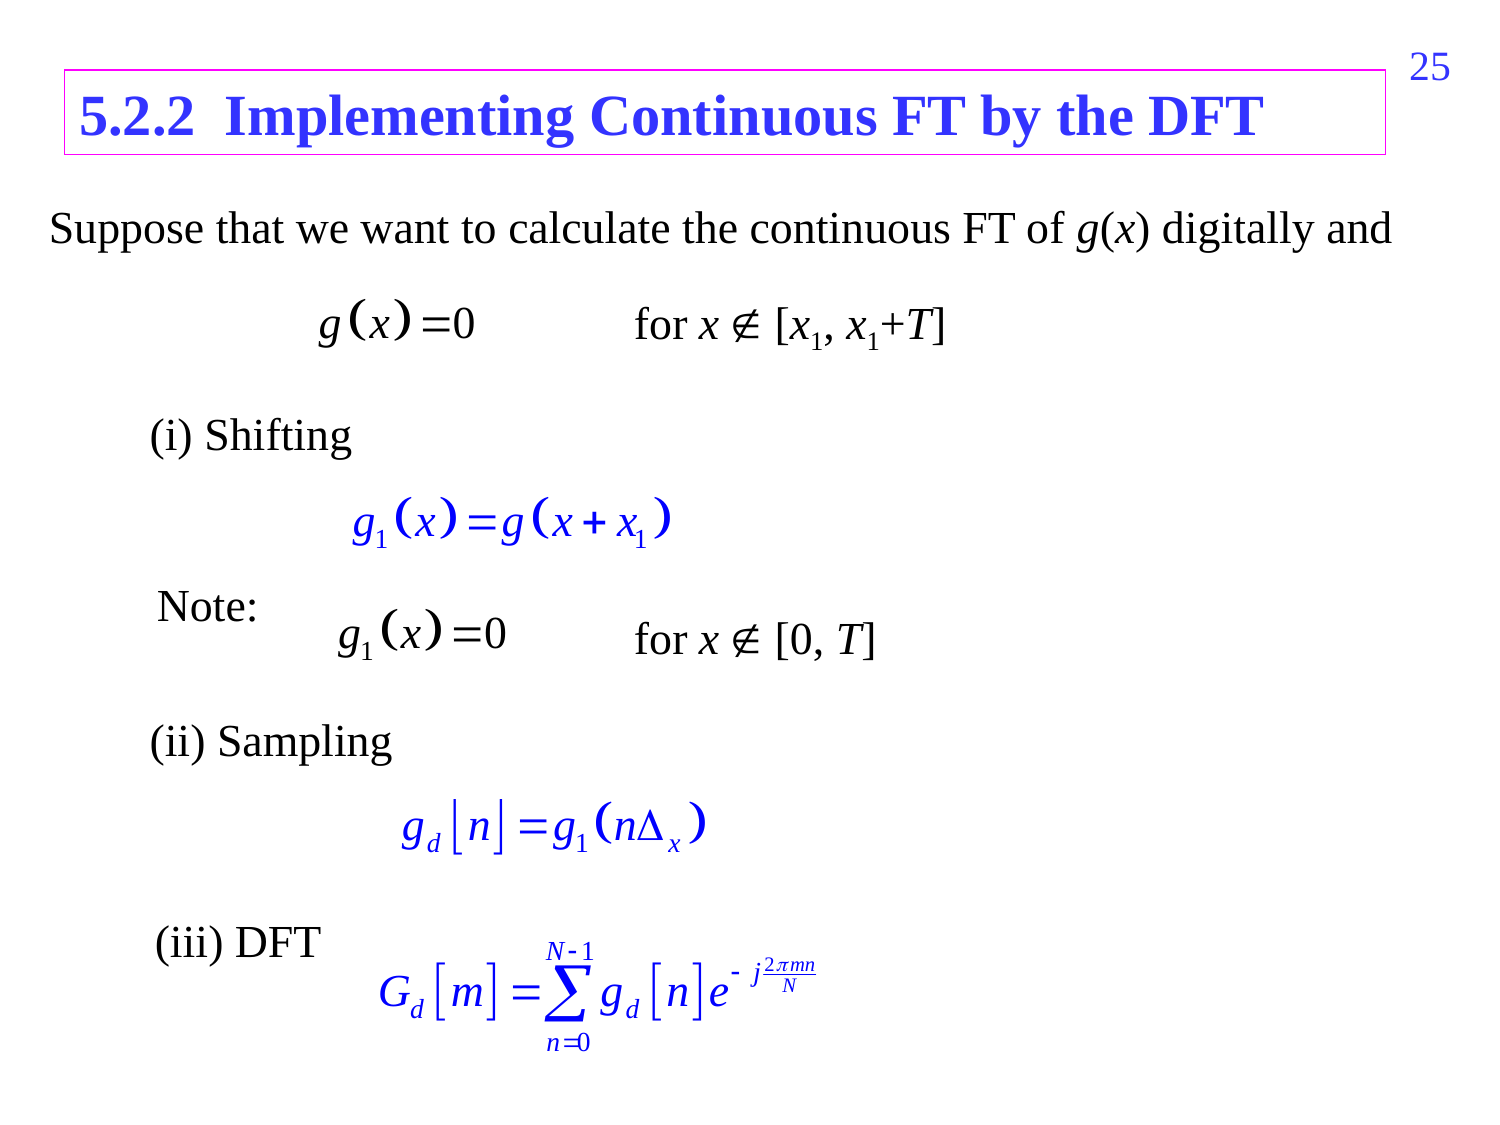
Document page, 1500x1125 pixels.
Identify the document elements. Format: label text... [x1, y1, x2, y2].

text_box Suppose that we want to calculate the continuous FT of g(x) digitally and [34, 190, 1417, 316]
text_box Note: [142, 567, 446, 638]
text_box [346, 494, 673, 556]
slide_number 444 [1304, 30, 1467, 110]
text_box for x  [0, T] [619, 601, 1033, 672]
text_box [312, 296, 480, 358]
text_box for x  [x1, x1+T] [619, 286, 1033, 364]
text_box (i) Shifting [134, 397, 439, 468]
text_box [395, 798, 707, 860]
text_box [332, 606, 510, 668]
text_box (iii) DFT [140, 904, 444, 975]
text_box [375, 933, 826, 1058]
text_box (ii) Sampling [134, 703, 439, 773]
text_box 5.2.2 Implementing Continuous FT by the DFT [64, 70, 1386, 155]
